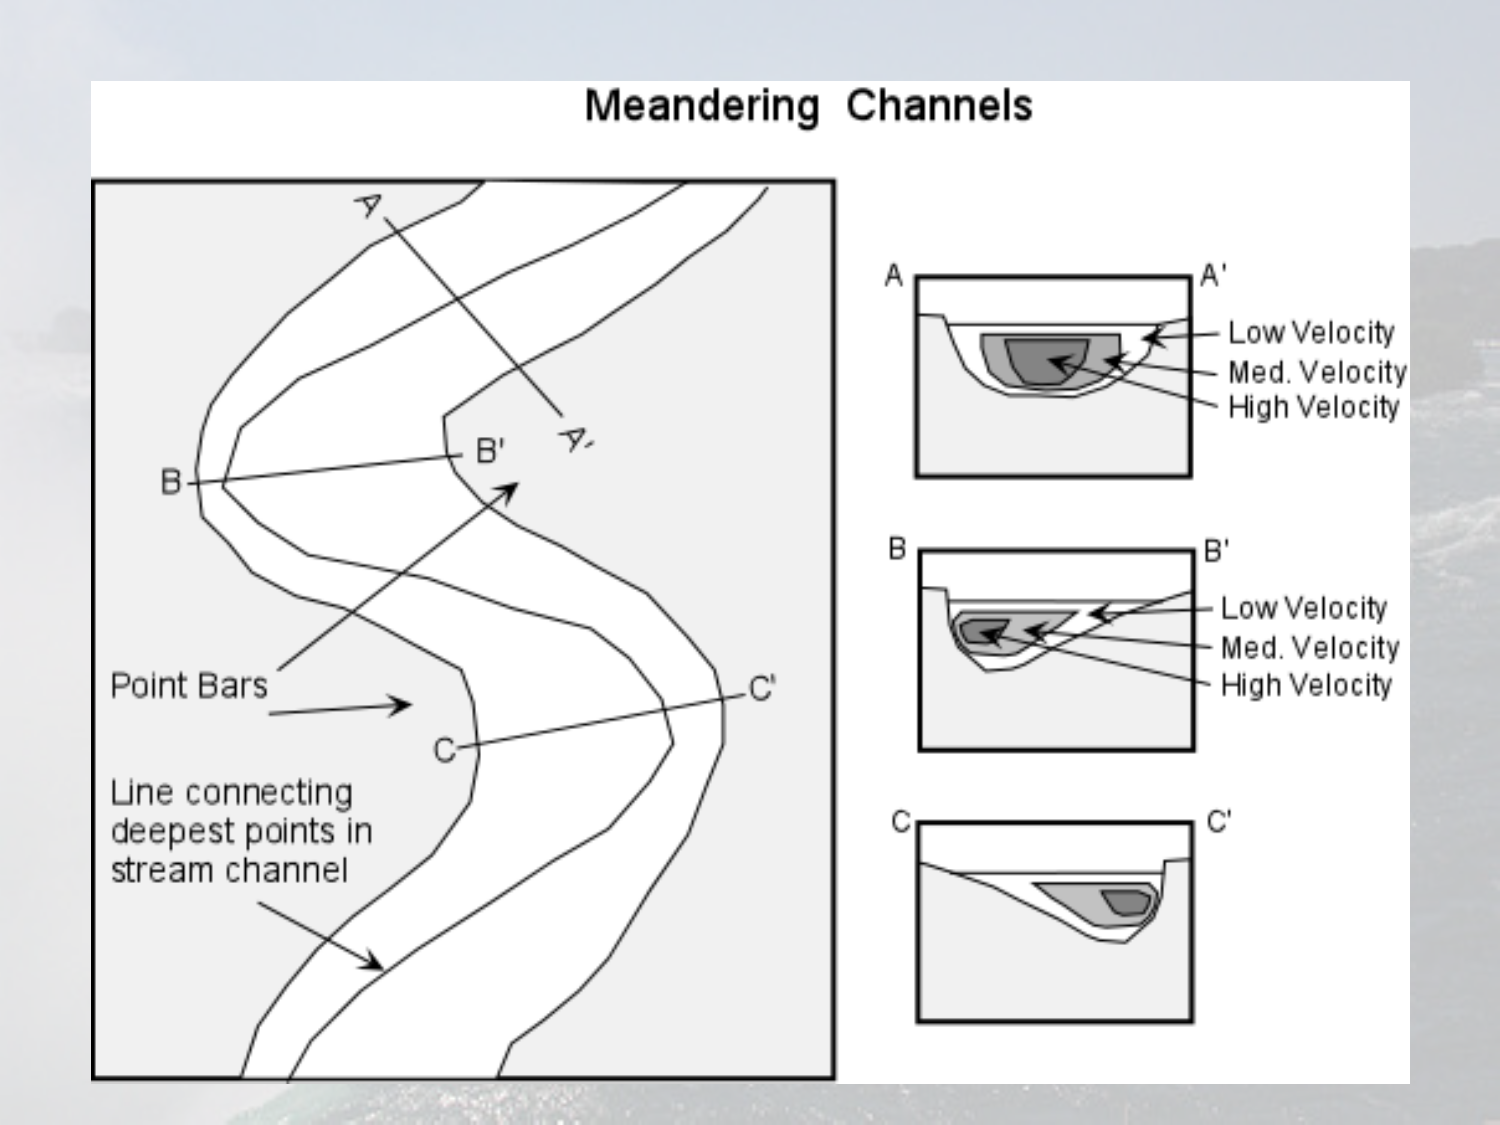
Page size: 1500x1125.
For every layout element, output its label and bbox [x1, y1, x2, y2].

list [91, 80, 1410, 1085]
